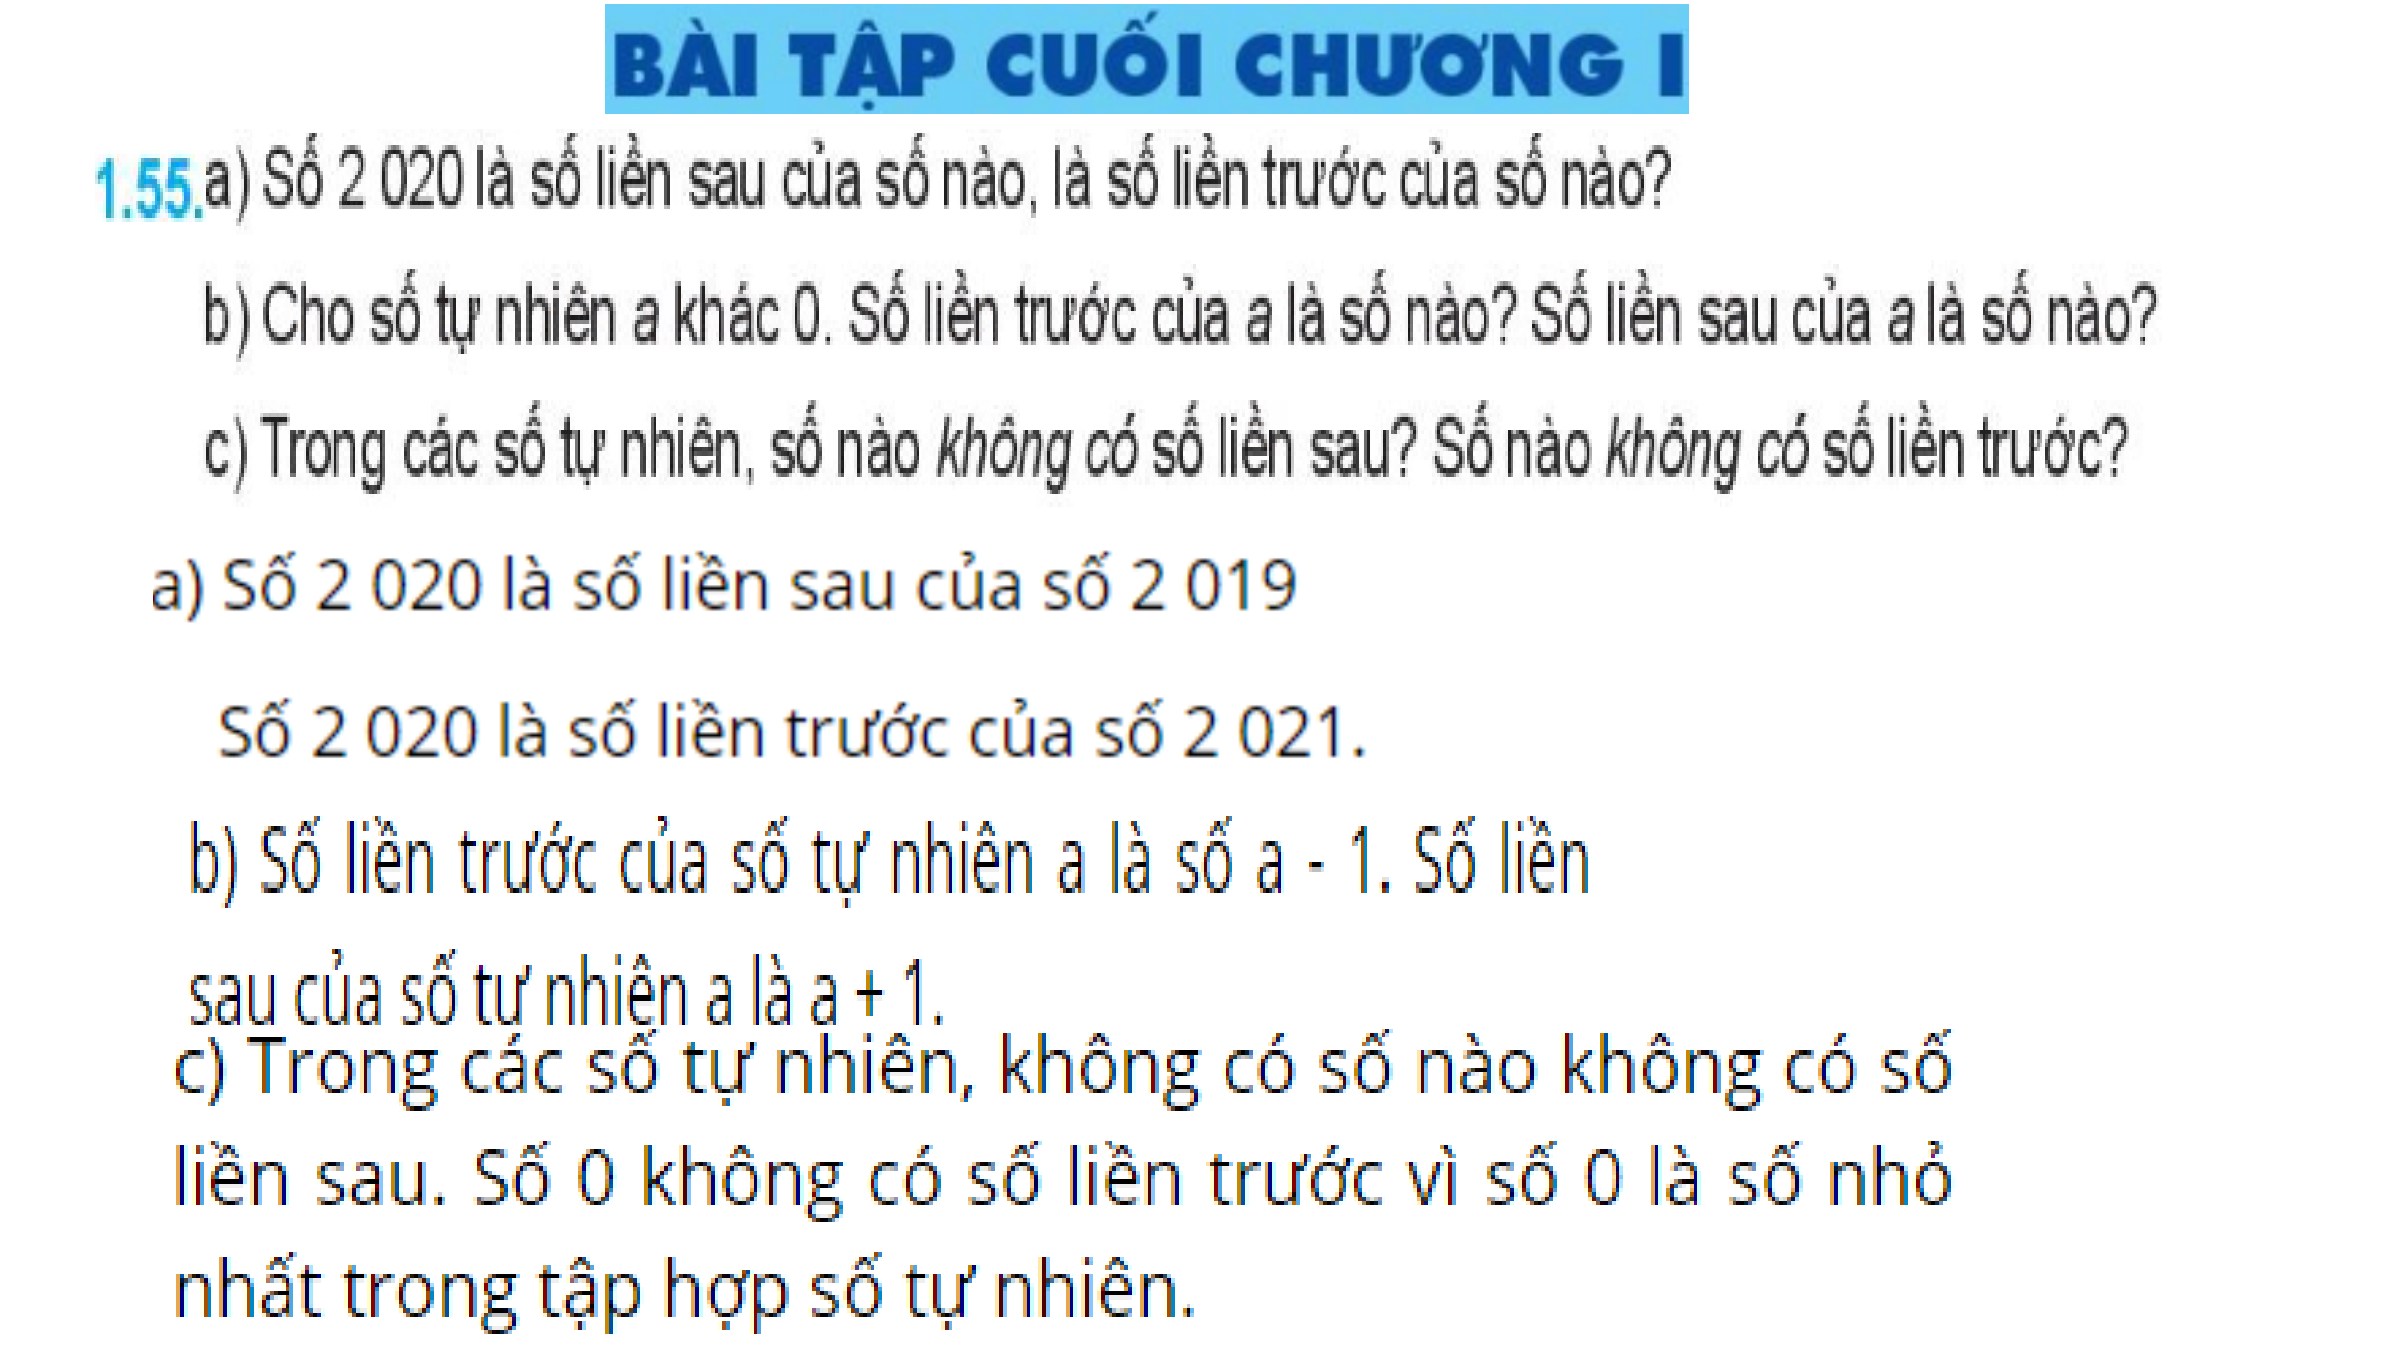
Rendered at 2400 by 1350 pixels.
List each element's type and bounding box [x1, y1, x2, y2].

picture [605, 4, 1689, 114]
picture [152, 526, 1392, 789]
picture [90, 129, 2173, 507]
picture [169, 811, 1971, 1339]
